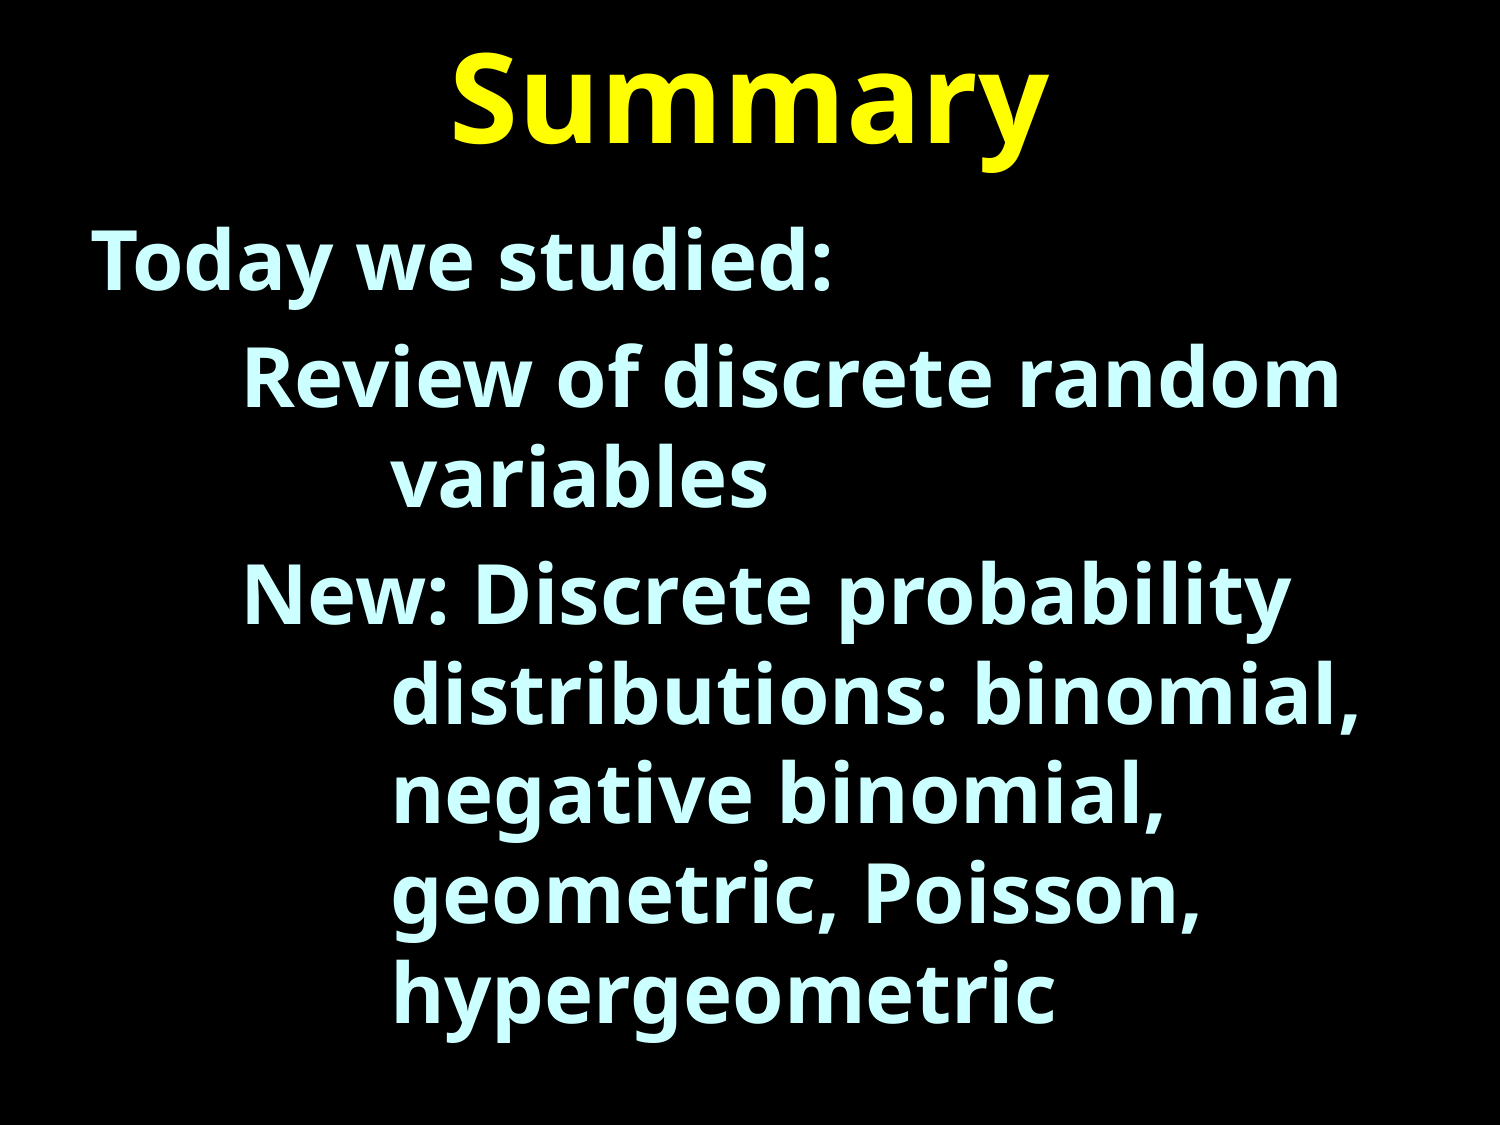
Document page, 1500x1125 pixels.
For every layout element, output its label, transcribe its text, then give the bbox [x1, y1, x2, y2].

list Today we studied: Review of discrete random variables New: Discrete probability distributions: binomial, negative binomial, geometric, Poisson, hypergeometric [75, 200, 1500, 1125]
title Summary [0, 0, 1500, 188]
